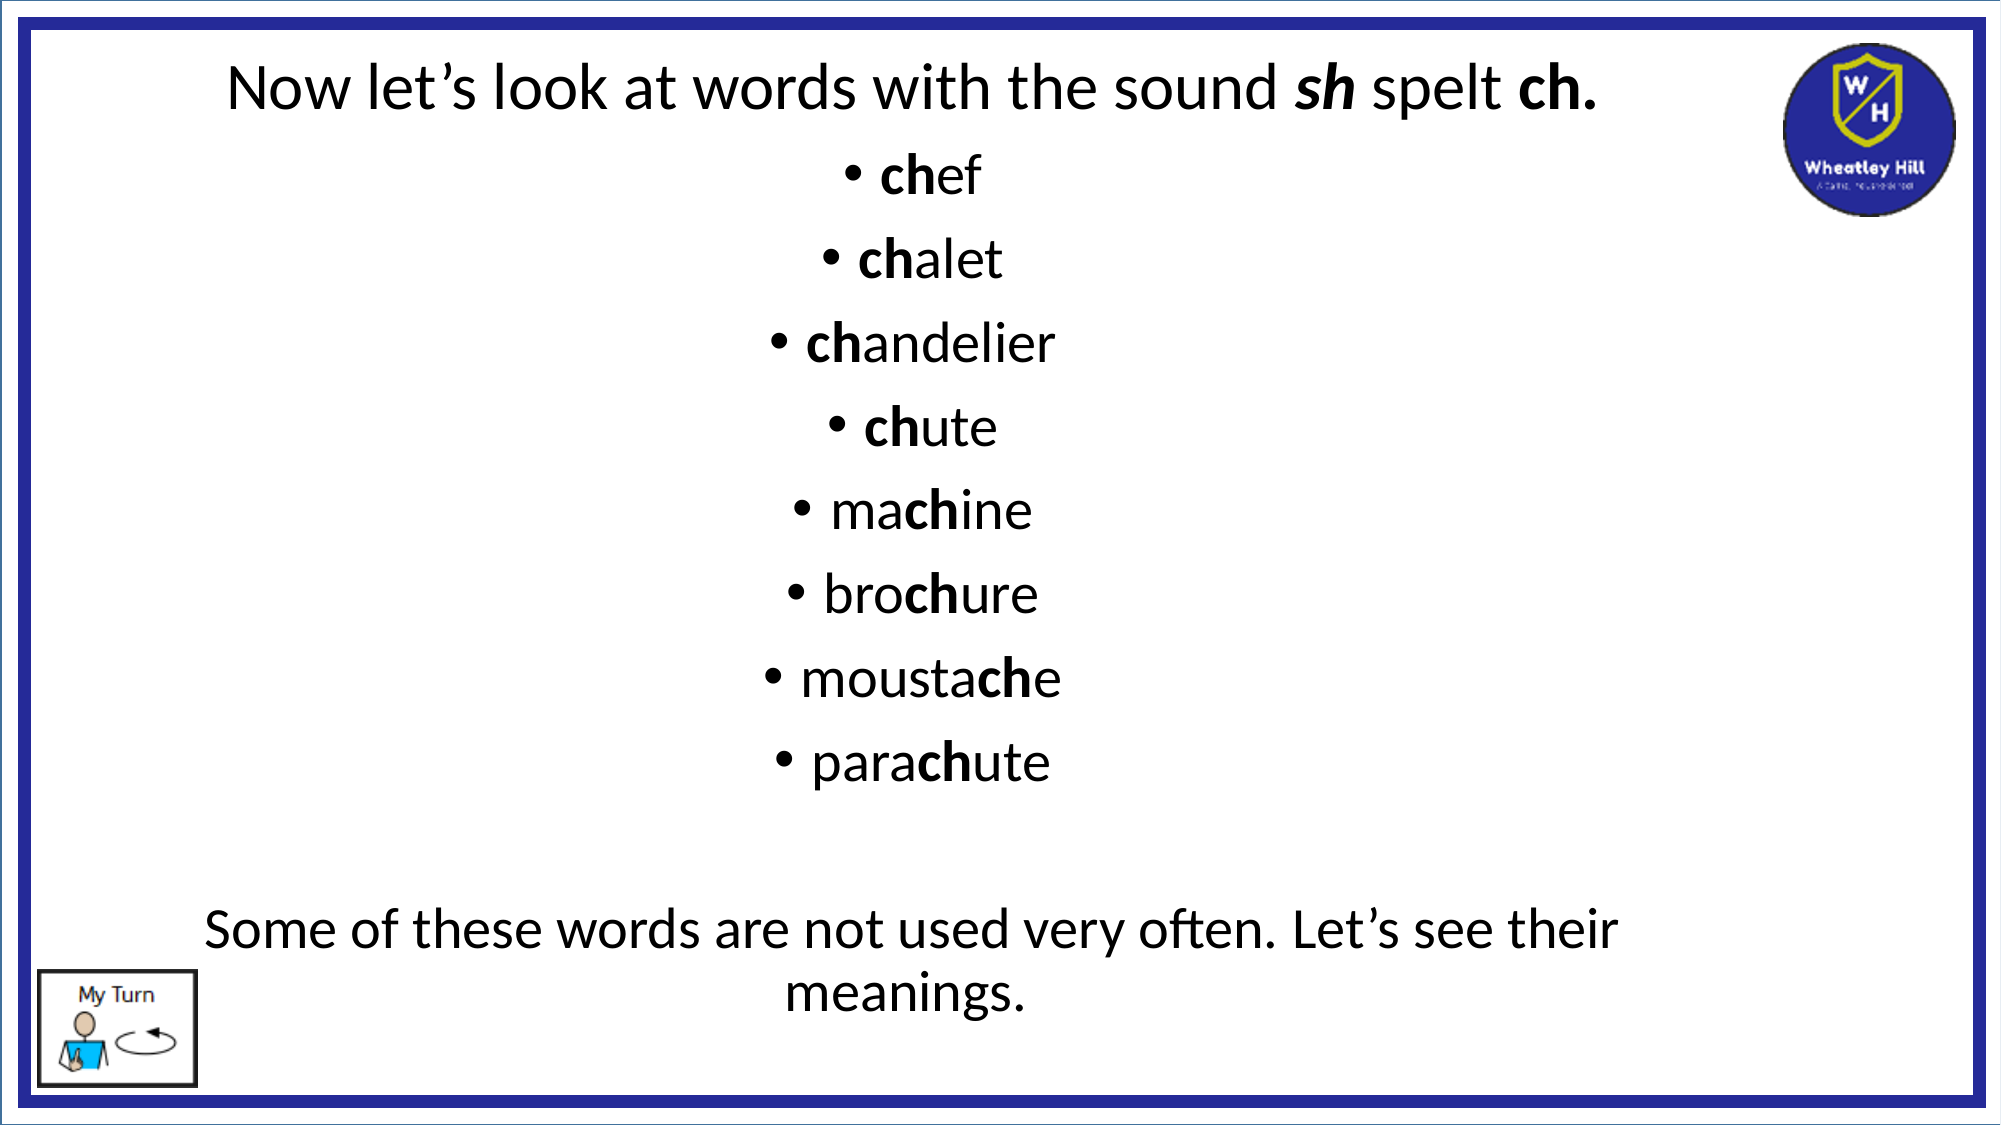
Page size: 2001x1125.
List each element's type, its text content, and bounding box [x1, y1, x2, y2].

picture [0, 0, 2001, 1125]
list Now let’s look at words with the sound sh spelt ch. chef chalet chandelier chute machine brochure moustache parachute Some of these words are not used very often. Let’s see their meanings. [69, 44, 1757, 787]
